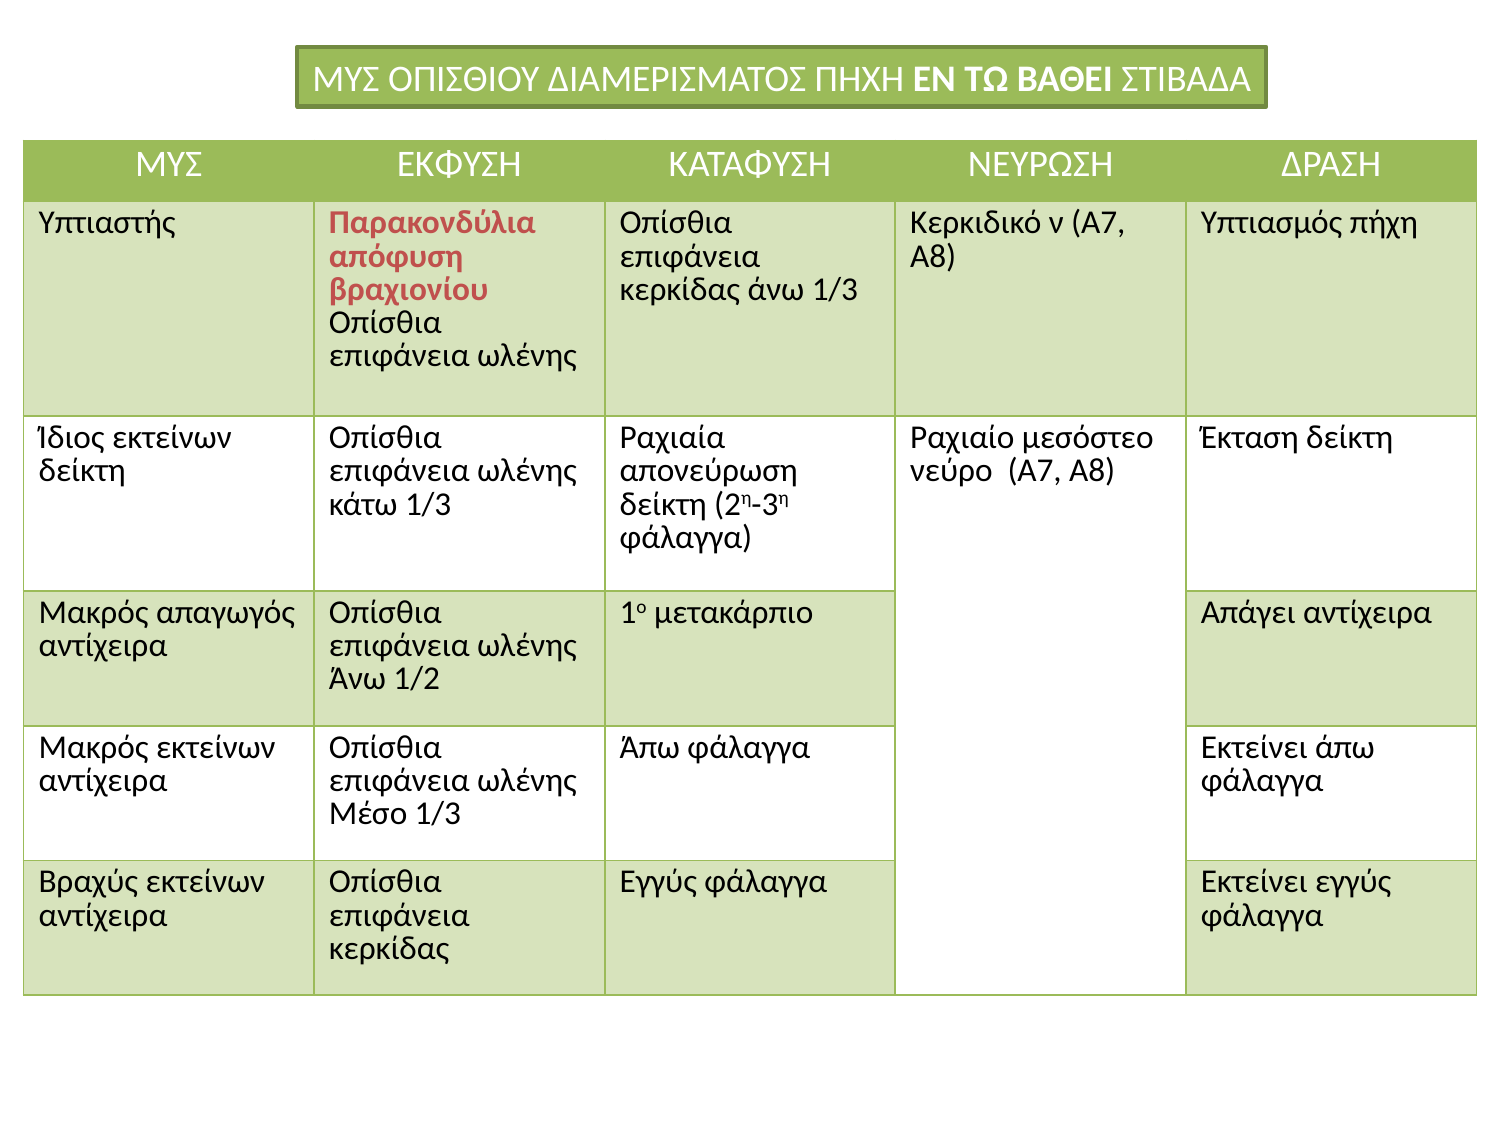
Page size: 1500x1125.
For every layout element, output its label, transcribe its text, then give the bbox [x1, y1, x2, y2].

table_cell Εγγύς φάλαγγα [606, 861, 894, 994]
table_cell Απάγει αντίχειρα [1187, 592, 1476, 725]
table_cell Βραχύς εκτείνων αντίχειρα [24, 861, 313, 994]
table_cell Ραχιαία απονεύρωση δείκτη (2η-3η φάλαγγα) [606, 417, 894, 590]
table_header ΕΚΦΥΣΗ [315, 141, 604, 201]
table_cell Οπίσθια επιφάνεια ωλένης Άνω 1/2 [315, 592, 604, 725]
table_cell Οπίσθια επιφάνεια ωλένης κάτω 1/3 [315, 417, 604, 590]
table_cell Άπω φάλαγγα [606, 727, 894, 860]
text_box ΜΥΣ ΟΠΙΣΘΙΟΥ ΔΙΑΜΕΡΙΣΜΑΤΟΣ ΠΗΧΗ ΕΝ ΤΩ ΒΑΘΕΙ ΣΤΙΒΑΔΑ [295, 45, 1268, 109]
table_cell Ίδιος εκτείνων δείκτη [24, 417, 313, 590]
table_cell Υπτιασμός πήχη [1187, 202, 1476, 415]
table_header ΚΑΤΑΦΥΣΗ [606, 141, 894, 201]
table_cell Ραχιαίο μεσόστεο νεύρο (Α7, Α8) [896, 417, 1185, 994]
table_header ΔΡΑΣΗ [1187, 141, 1476, 201]
table_cell Υπτιαστής [24, 202, 313, 415]
table_cell Παρακονδύλια απόφυση βραχιονίου Οπίσθια επιφάνεια ωλένης [315, 202, 604, 415]
table_cell Μακρός απαγωγός αντίχειρα [24, 592, 313, 725]
table_cell Εκτείνει άπω φάλαγγα [1187, 727, 1476, 860]
table_cell Εκτείνει εγγύς φάλαγγα [1187, 861, 1476, 994]
table_cell Κερκιδικό ν (Α7, Α8) [896, 202, 1185, 415]
table_cell Μακρός εκτείνων αντίχειρα [24, 727, 313, 860]
table_cell Οπίσθια επιφάνεια κερκίδας άνω 1/3 [606, 202, 894, 415]
table_cell Έκταση δείκτη [1187, 417, 1476, 590]
table_cell Οπίσθια επιφάνεια ωλένης Μέσο 1/3 [315, 727, 604, 860]
table_header ΜΥΣ [24, 141, 313, 201]
table_header ΝΕΥΡΩΣΗ [896, 141, 1185, 201]
table_cell Οπίσθια επιφάνεια κερκίδας [315, 861, 604, 994]
table_cell 1ο μετακάρπιο [606, 592, 894, 725]
